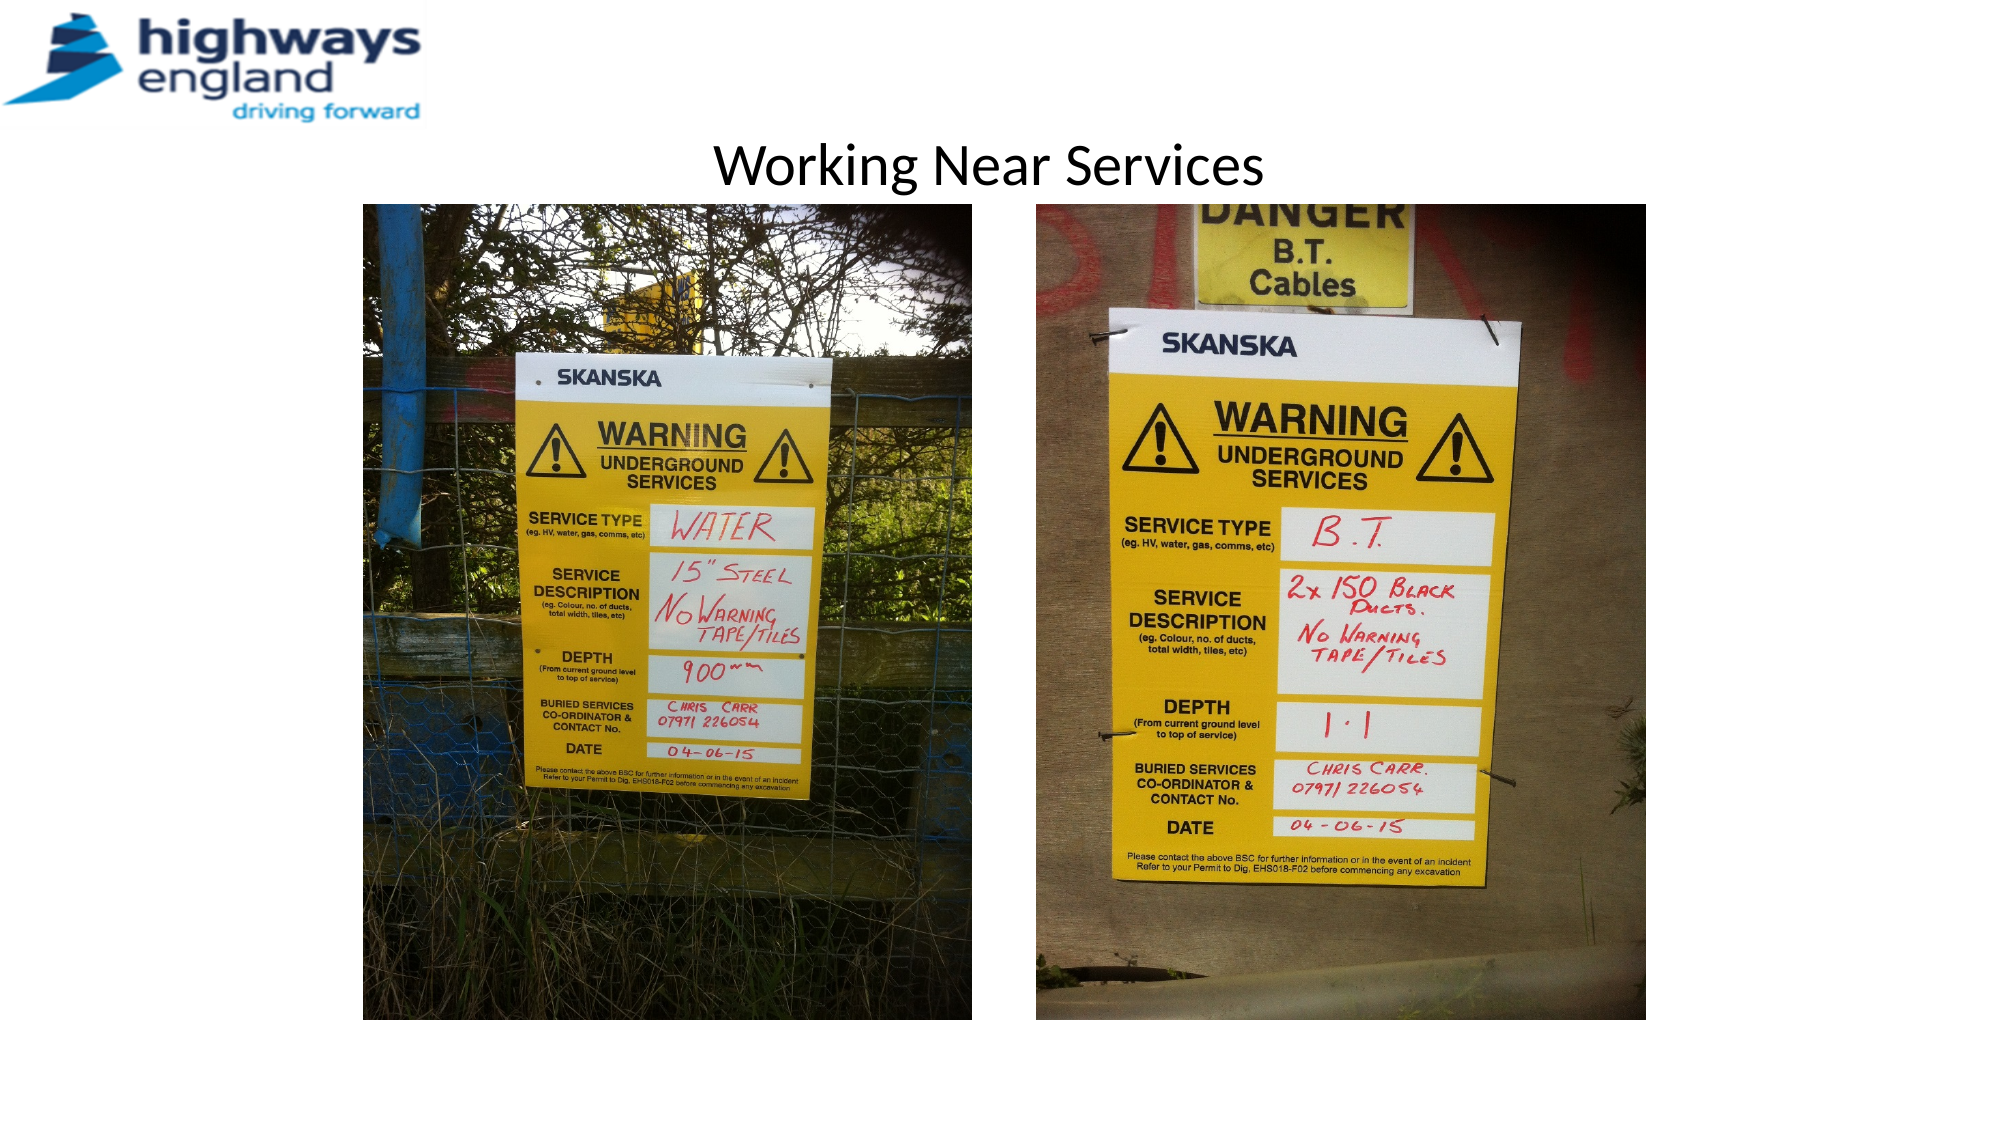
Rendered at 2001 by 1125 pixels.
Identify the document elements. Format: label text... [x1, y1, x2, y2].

title Working Near Services [363, 117, 1629, 205]
picture [1036, 204, 1646, 1020]
picture [0, 0, 427, 130]
picture [363, 204, 973, 1020]
